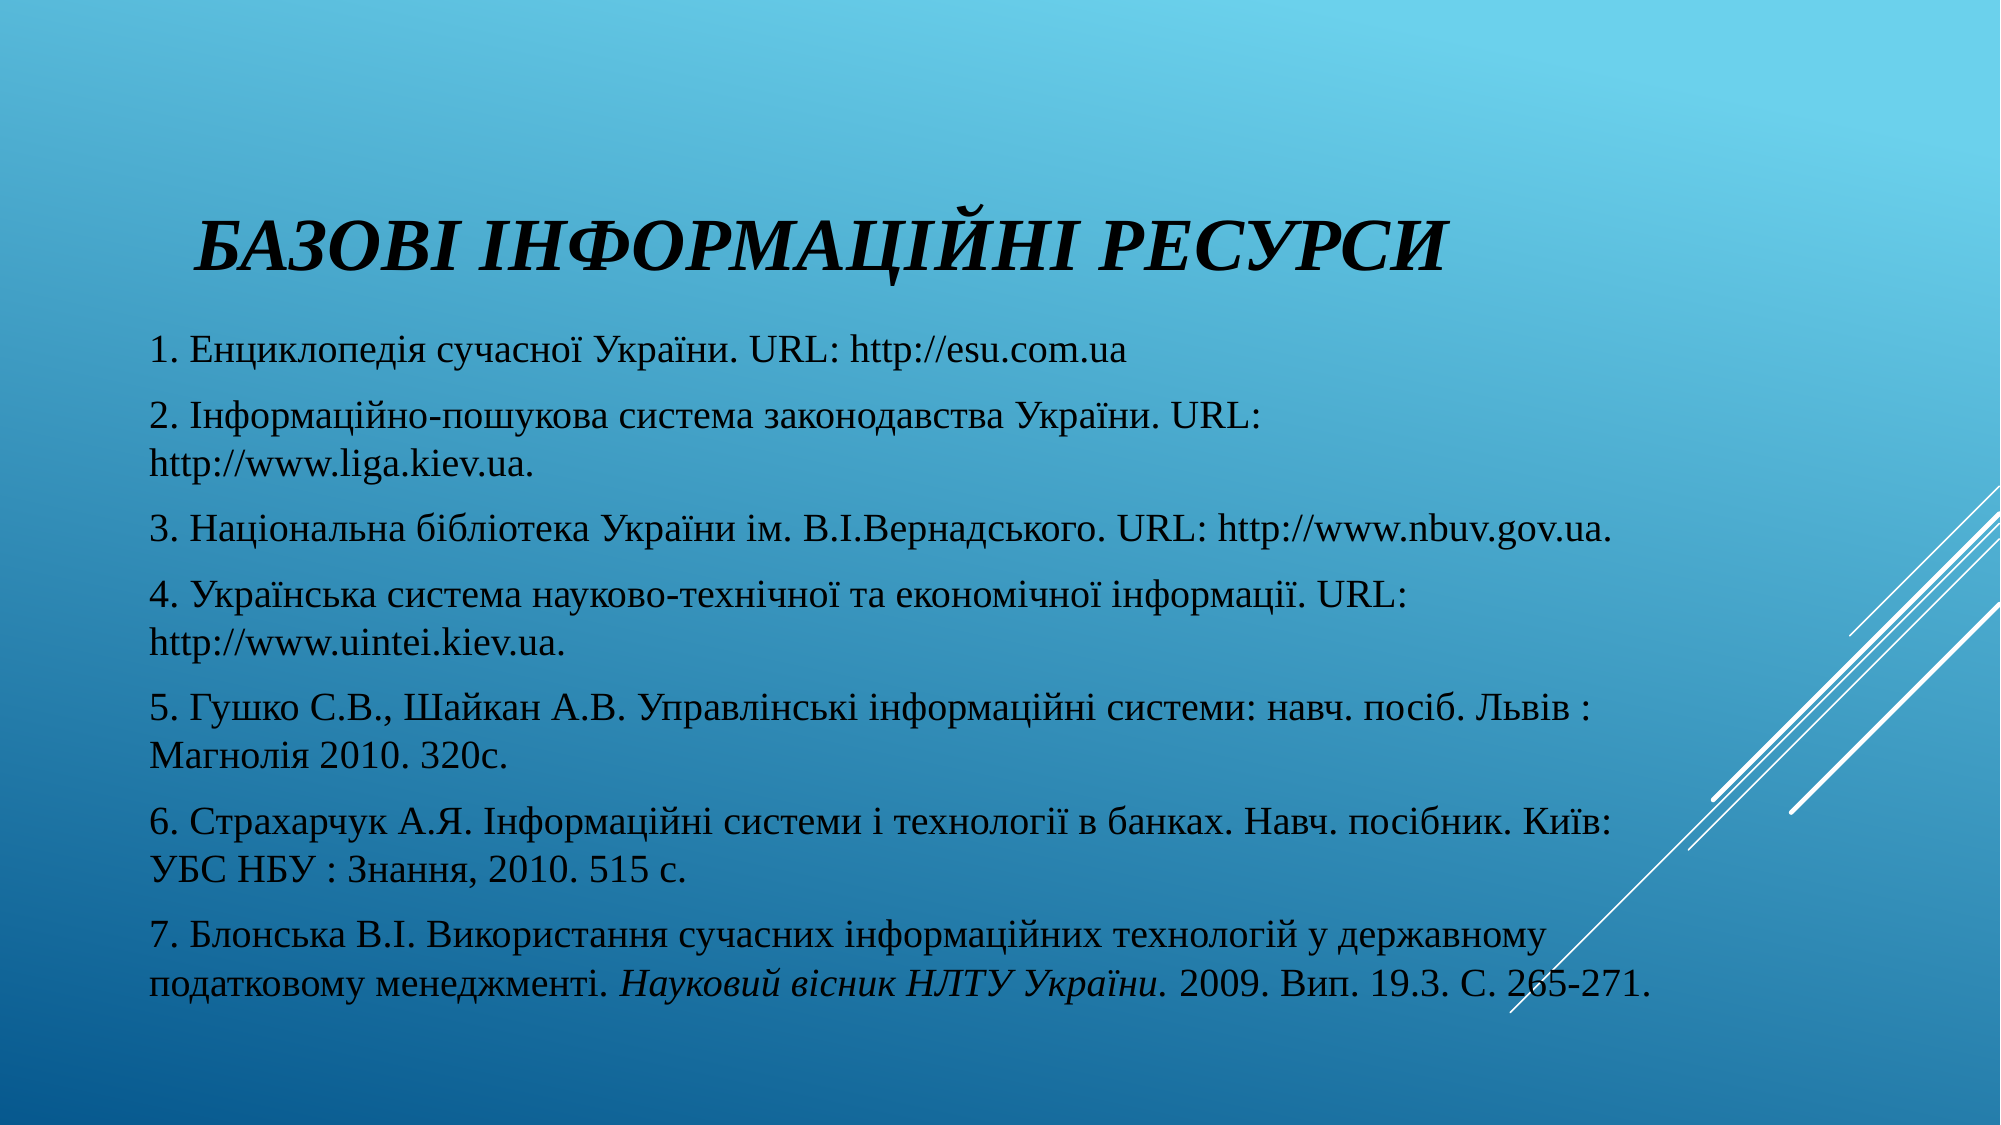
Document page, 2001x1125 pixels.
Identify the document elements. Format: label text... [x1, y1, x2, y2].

list 1. Енциклопедія сучасної України. URL: http://esu.com.ua 2. Інформаційно-пошукова система законодавства України. URL: http://www.liga.kiev.ua. 3. Національна бібліотека України ім. В.І.Вернадського. URL: http://www.nbuv.gov.ua. 4. Українська система науково-технічної та економічної інформації. URL: http://www.uintei.kiev.ua. 5. Гушко С.В., Шайкан А.В. Управлінські інформаційні системи: навч. посіб. Львів : Магнолія 2010. 320с. 6. Страхарчук А.Я. Інформаційні системи і технології в банках. Навч. посібник. Київ: УБС НБУ : Знання, 2010. 515 с. 7. Блонська В.І. Використання сучасних інформаційних технологій у державному податковому менеджменті. Науковий вісник НЛТУ України. 2009. Вип. 19.3. С. 265-271. [134, 315, 1671, 1038]
title БАЗОВІ ІНФОРМАЦІЙНІ РЕСУРСИ [179, 117, 1580, 315]
